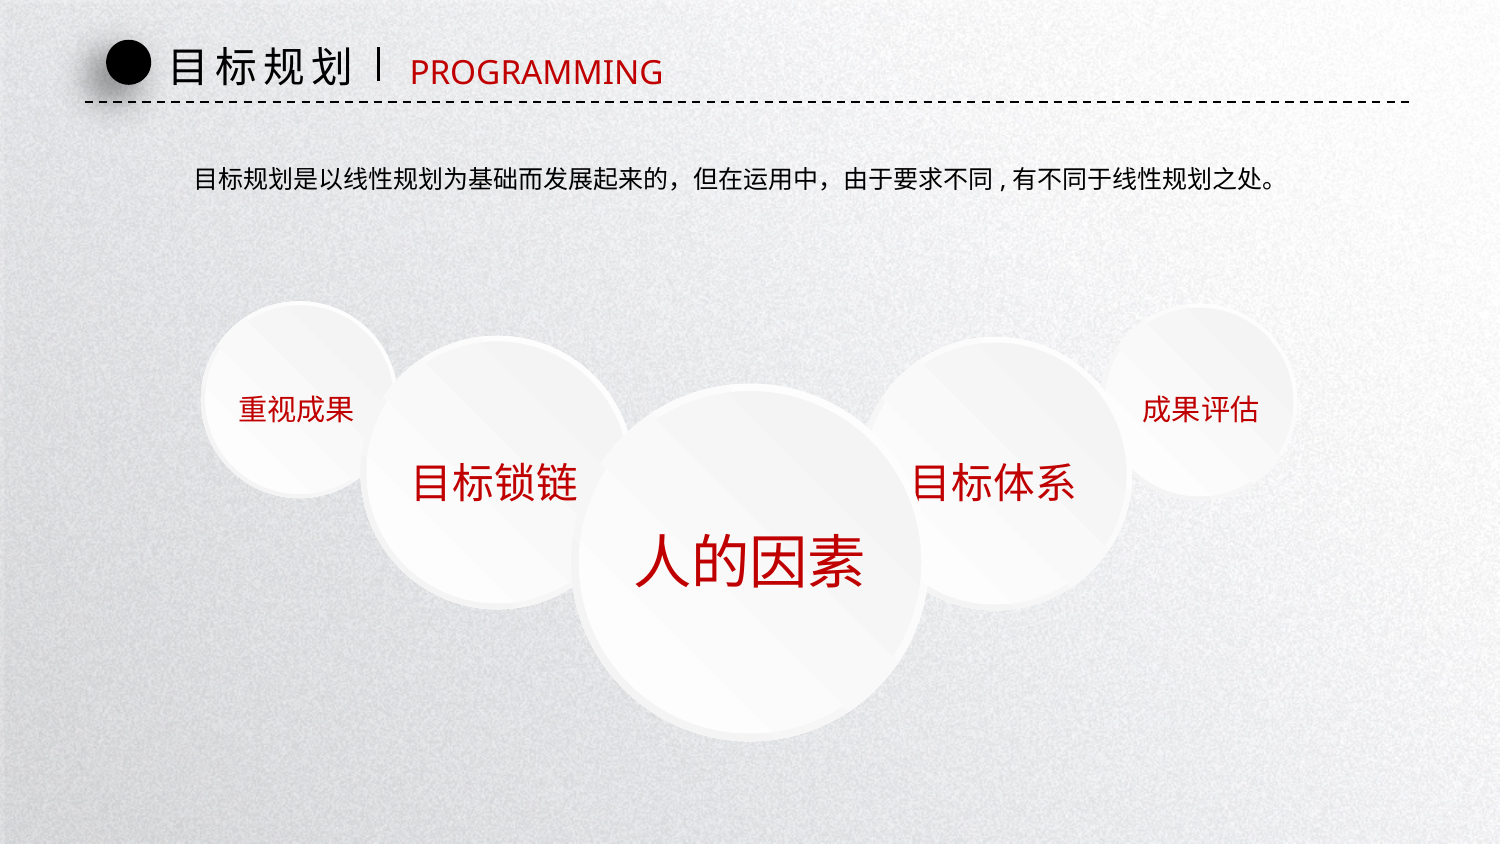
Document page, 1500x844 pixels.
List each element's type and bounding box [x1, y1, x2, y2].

picture [0, 0, 1500, 844]
text_box [570, 383, 930, 742]
text_box [360, 335, 635, 610]
text_box [200, 300, 399, 499]
text_box [858, 336, 1133, 611]
text_box [1100, 303, 1298, 501]
